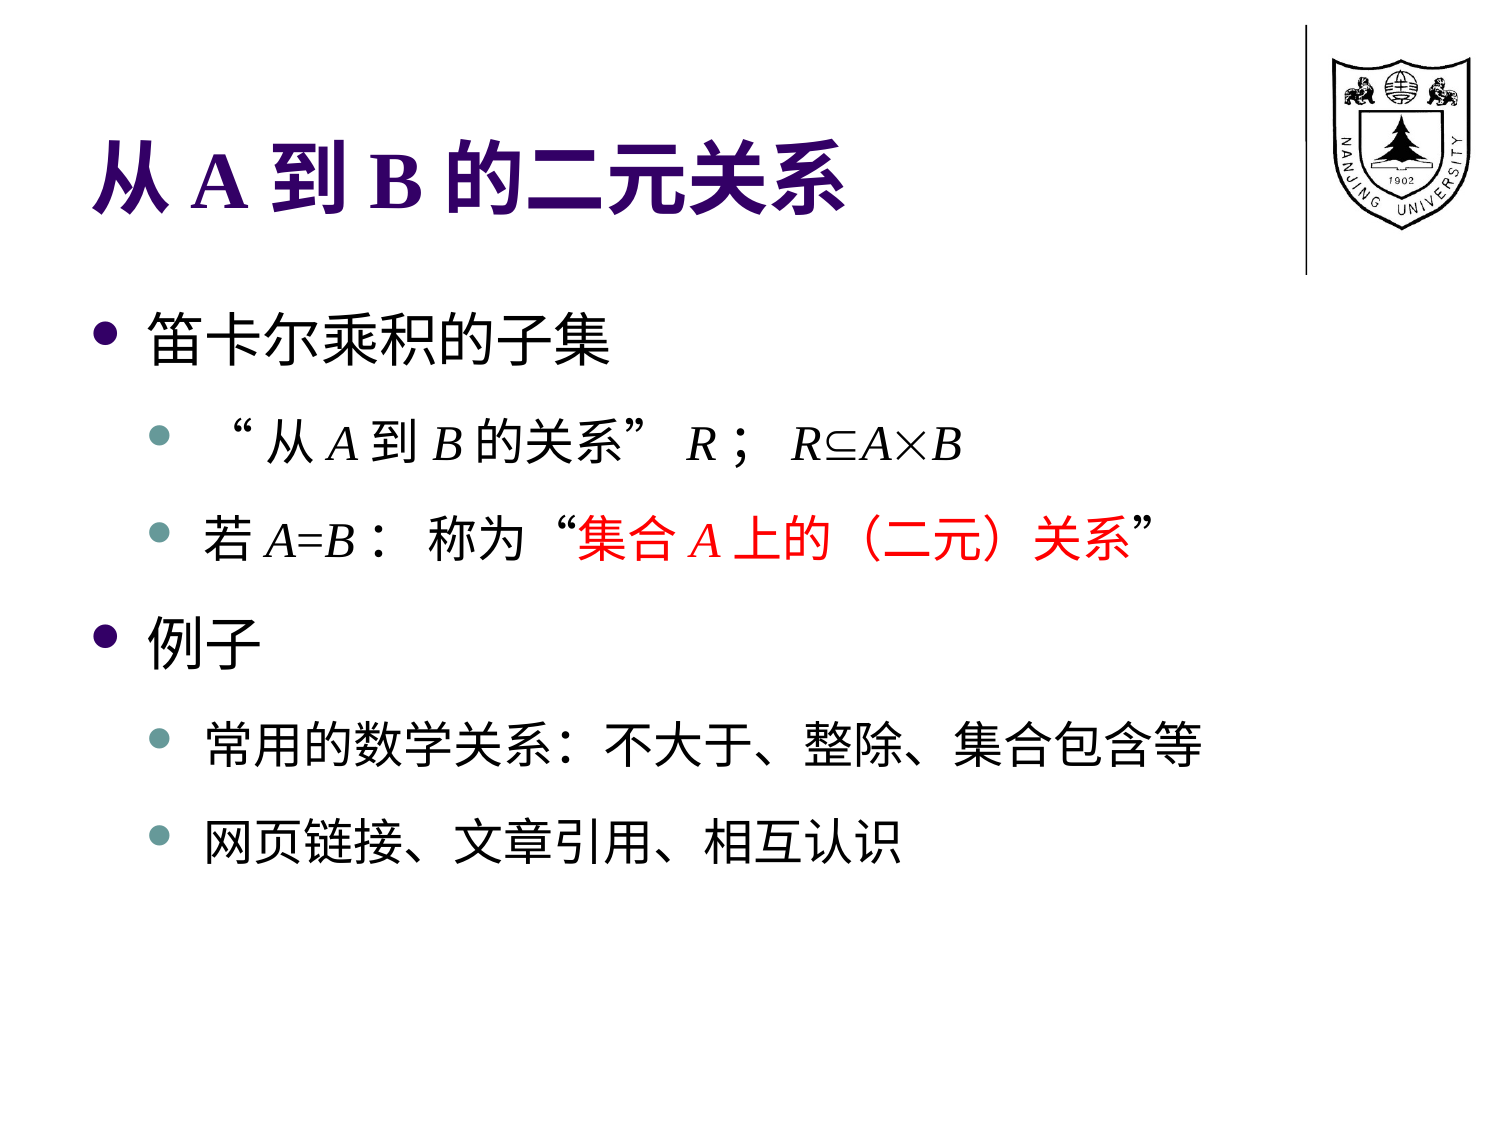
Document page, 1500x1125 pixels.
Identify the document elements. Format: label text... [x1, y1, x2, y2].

title 从A到B的二元关系 [75, 20, 1313, 233]
picture [1328, 51, 1481, 235]
list 笛卡尔乘积的子集 “从A到B的关系”R；RAB 若A=B： 称为“集合A上的（二元）关系” 例子 常用的数学关系：不大于、整除、集合包含等 网页链接、文章引用、相互认识 [75, 282, 1425, 1006]
